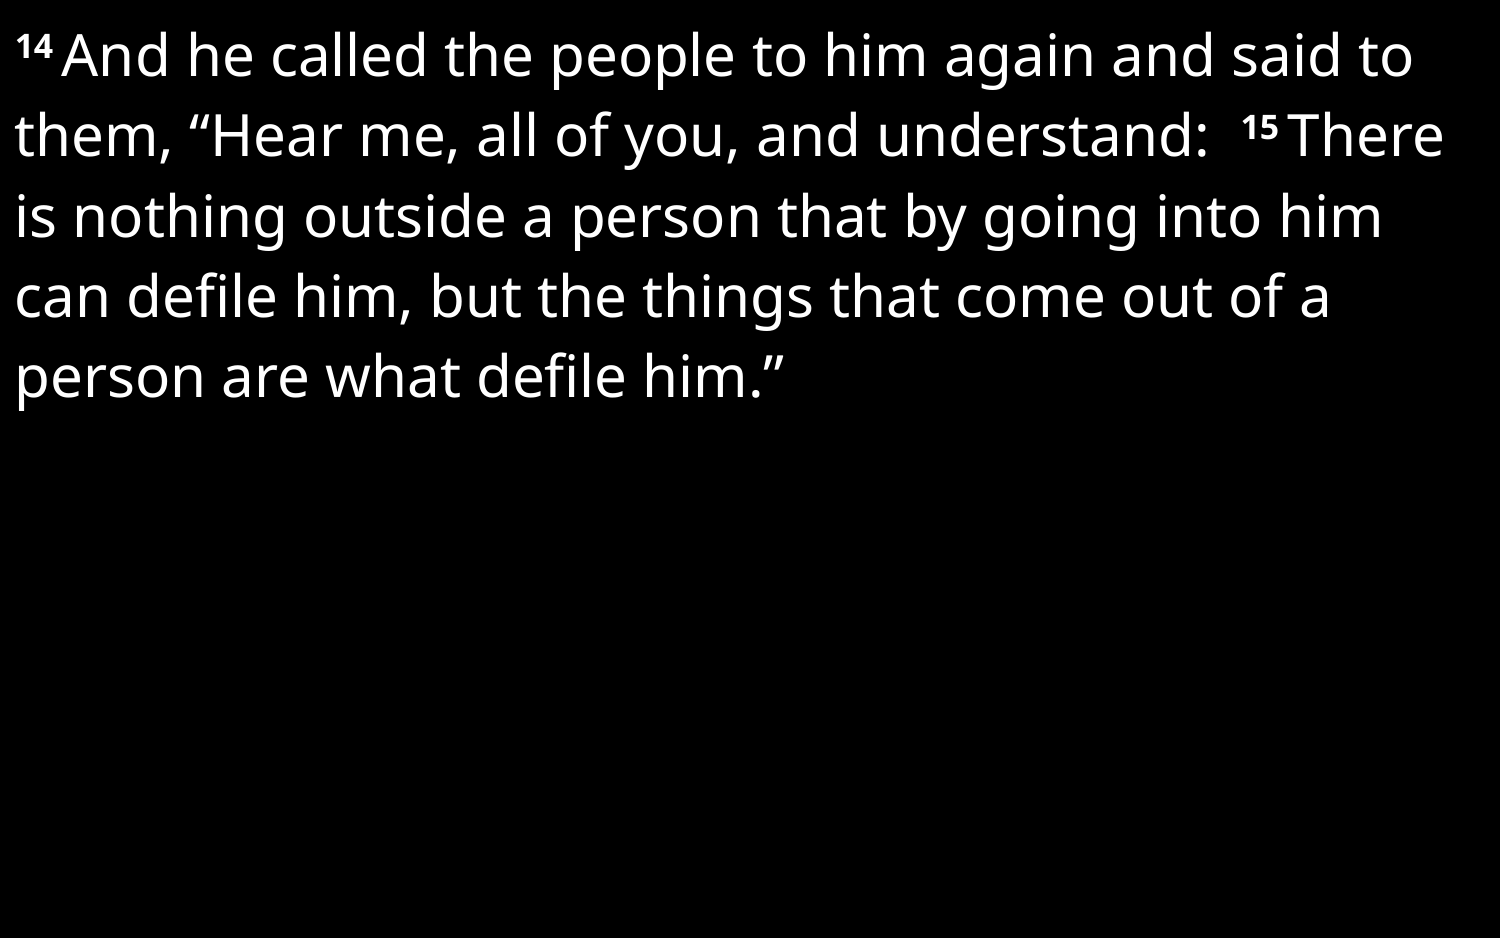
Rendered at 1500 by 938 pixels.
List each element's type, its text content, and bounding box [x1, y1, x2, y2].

text_box 14 And he called the people to him again and said to them, “Hear me, all of you, and understand: 15 There is nothing outside a person that by going into him can defile him, but the things that come out of a person are what defile him.” [0, 0, 1500, 417]
